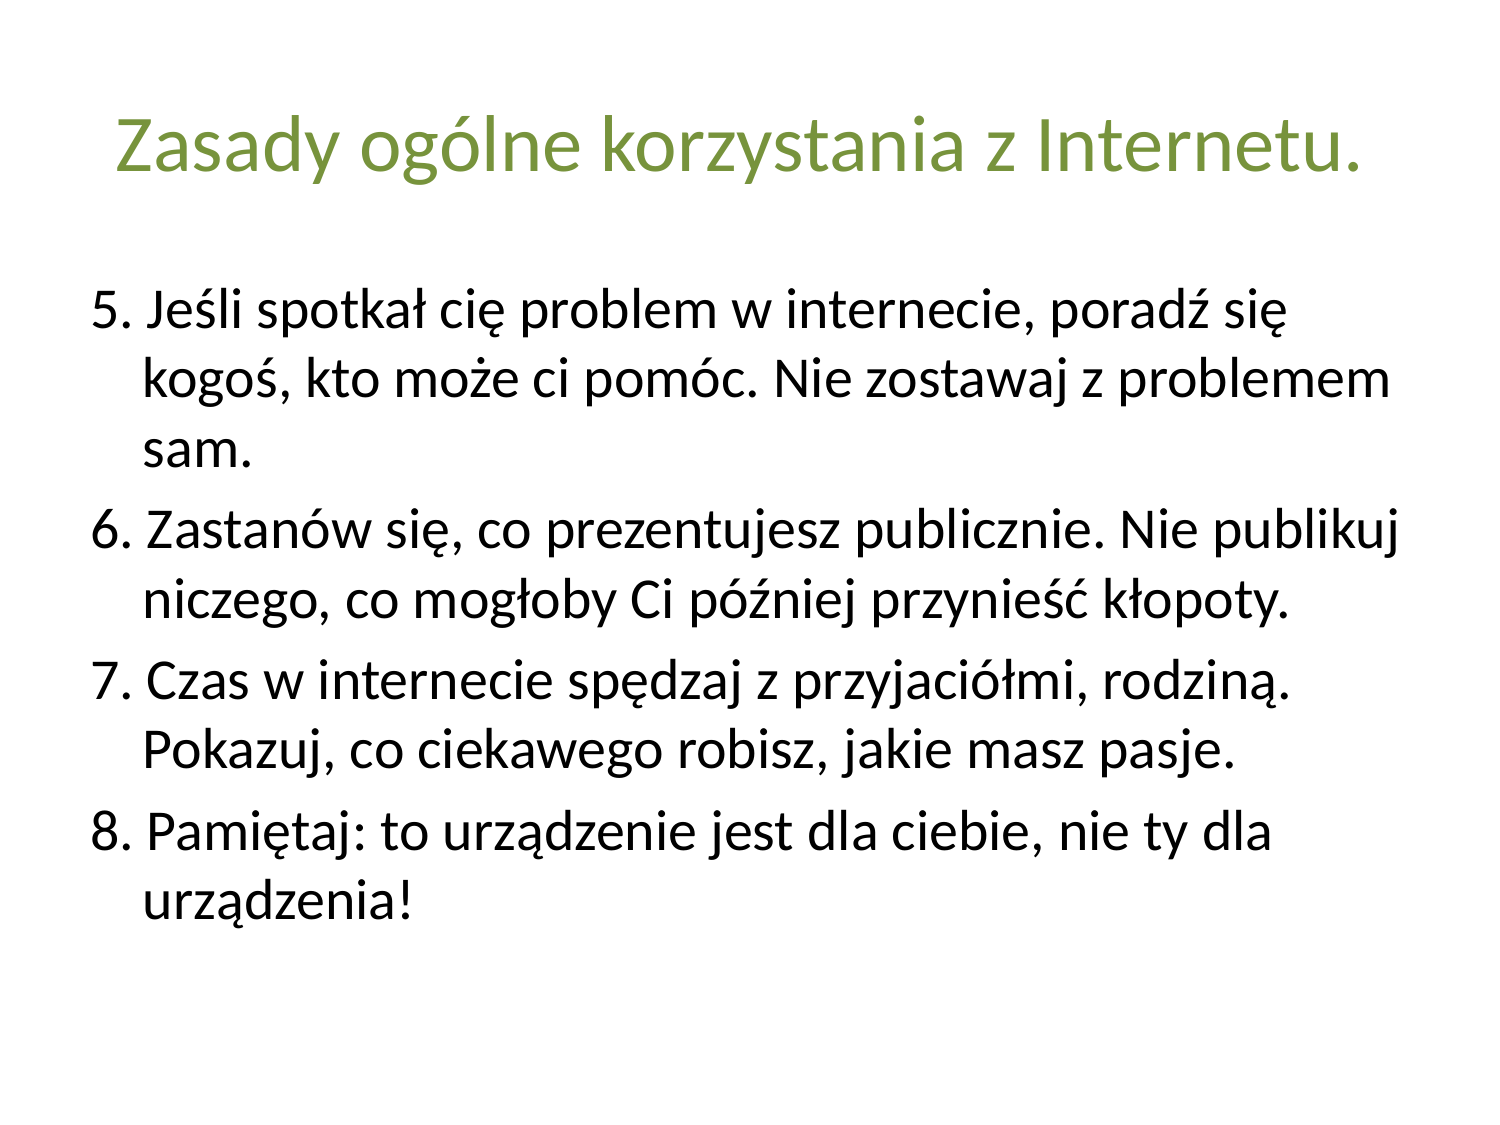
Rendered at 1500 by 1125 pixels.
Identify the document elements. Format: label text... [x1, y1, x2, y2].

title Zasady ogólne korzystania z Internetu. [75, 45, 1425, 233]
list 5. Jeśli spotkał cię problem w internecie, poradź się kogoś, kto może ci pomóc. Nie zostawaj z problemem sam. 6. Zastanów się, co prezentujesz publicznie. Nie publikuj niczego, co mogłoby Ci później przynieść kłopoty. 7. Czas w internecie spędzaj z przyjaciółmi, rodziną. Pokazuj, co ciekawego robisz, jakie masz pasje. 8. Pamiętaj: to urządzenie jest dla ciebie, nie ty dla urządzenia! [75, 262, 1425, 1005]
